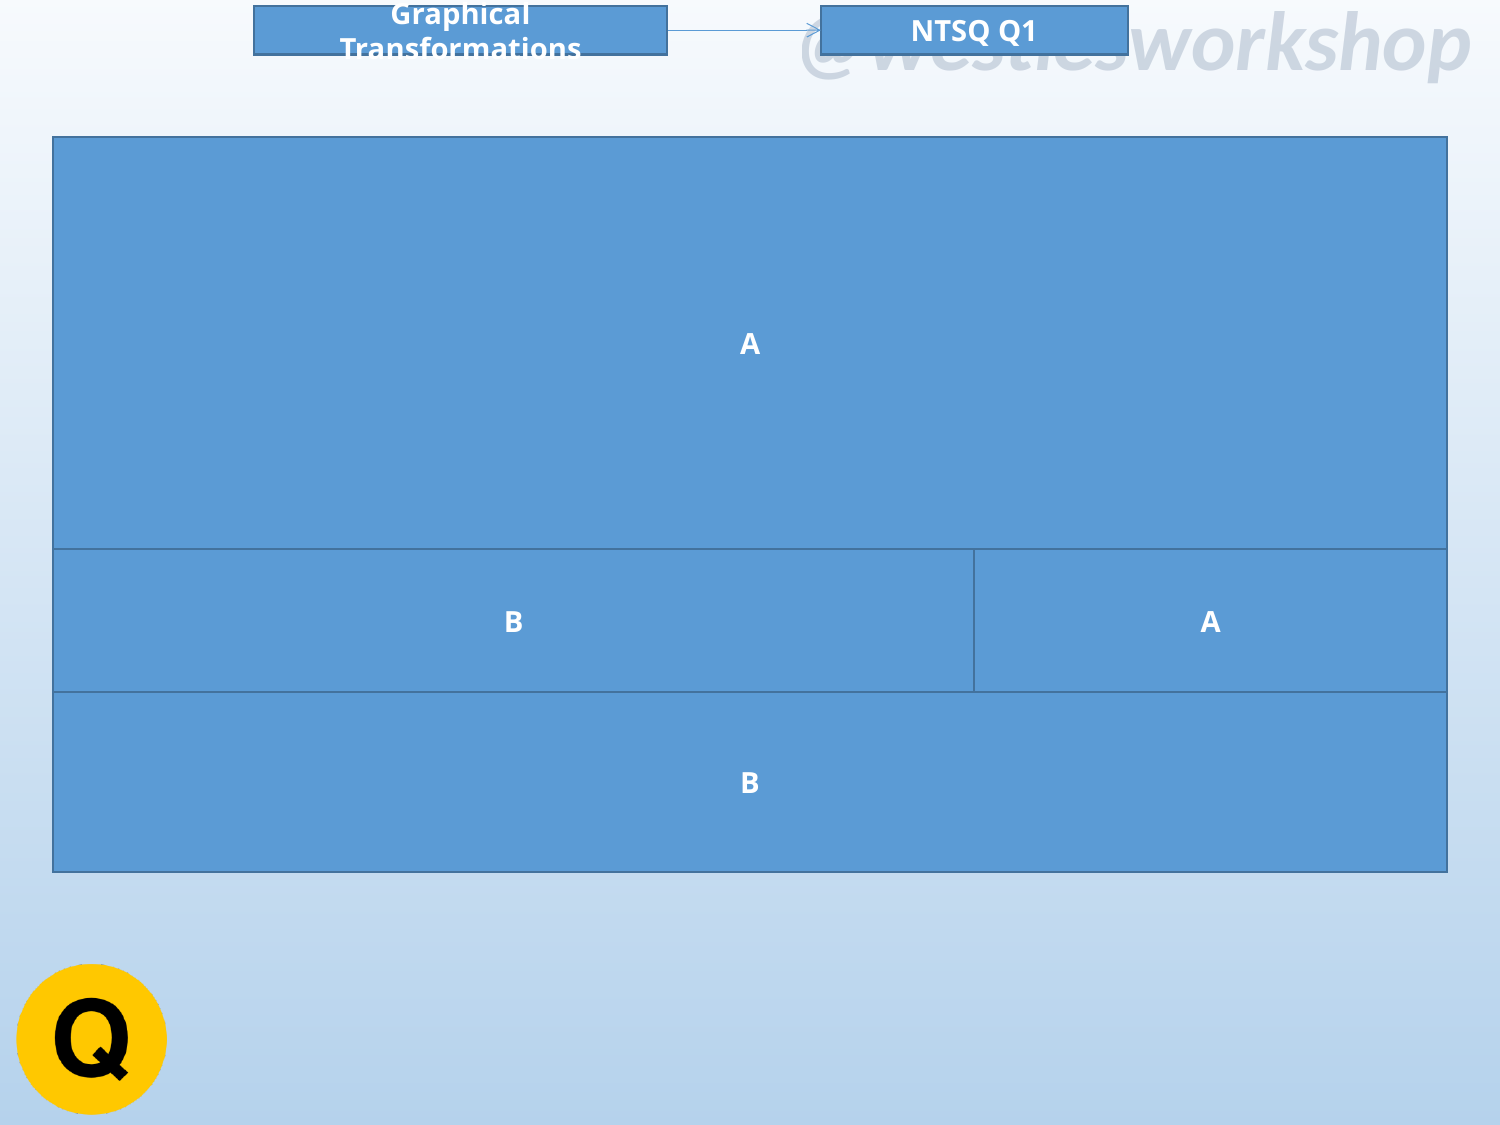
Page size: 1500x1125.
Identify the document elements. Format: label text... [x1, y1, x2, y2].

text_box Graphical Transformations [253, 5, 668, 56]
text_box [53, 549, 1447, 873]
text_box NTSQ Q1 [820, 5, 1129, 56]
picture [0, 940, 191, 1125]
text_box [53, 137, 1447, 549]
